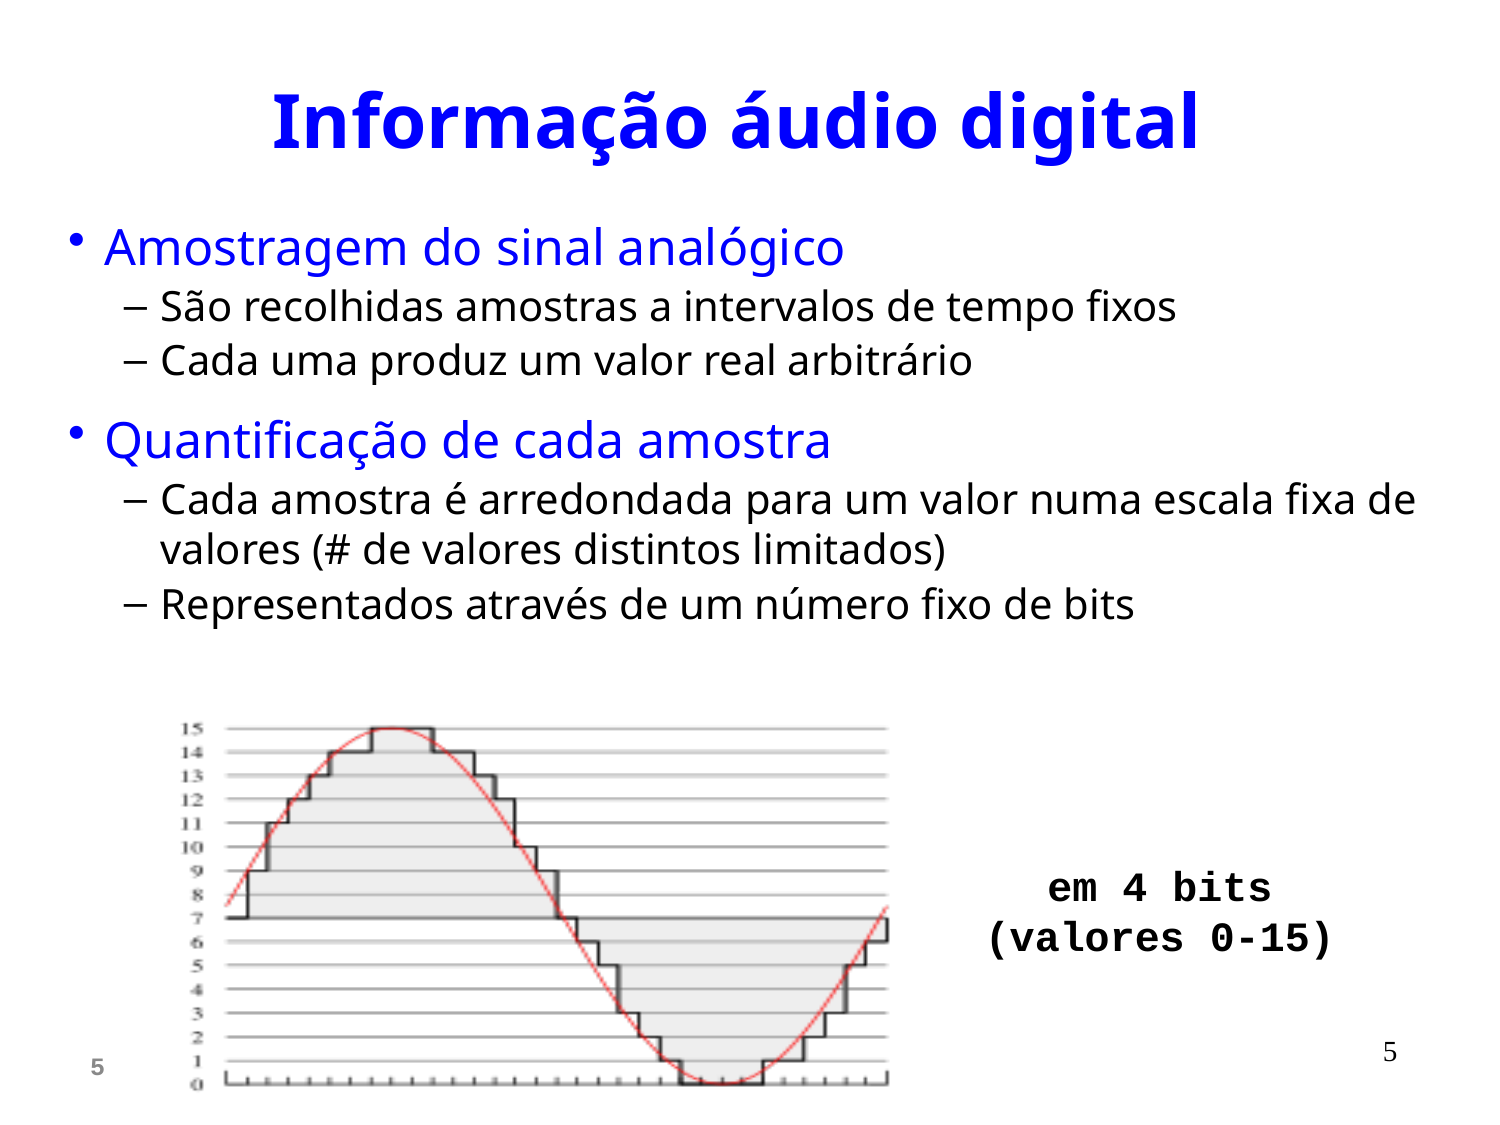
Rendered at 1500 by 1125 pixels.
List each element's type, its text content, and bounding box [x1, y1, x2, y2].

title Informação áudio digital [50, 62, 1425, 175]
slide_number 5 [75, 1042, 146, 1103]
text_box 5 [1262, 1024, 1413, 1088]
picture [151, 702, 927, 1113]
text_box em 4 bits (valores 0-15) [969, 852, 1350, 968]
list Amostragem do sinal analógico São recolhidas amostras a intervalos de tempo fixos Cada uma produz um valor real arbitrário Quantificação de cada amostra Cada amostra é arredondada para um valor numa escala fixa de valores (# de valores distintos limitados) Representados através de um número fixo de bits [53, 208, 1454, 738]
